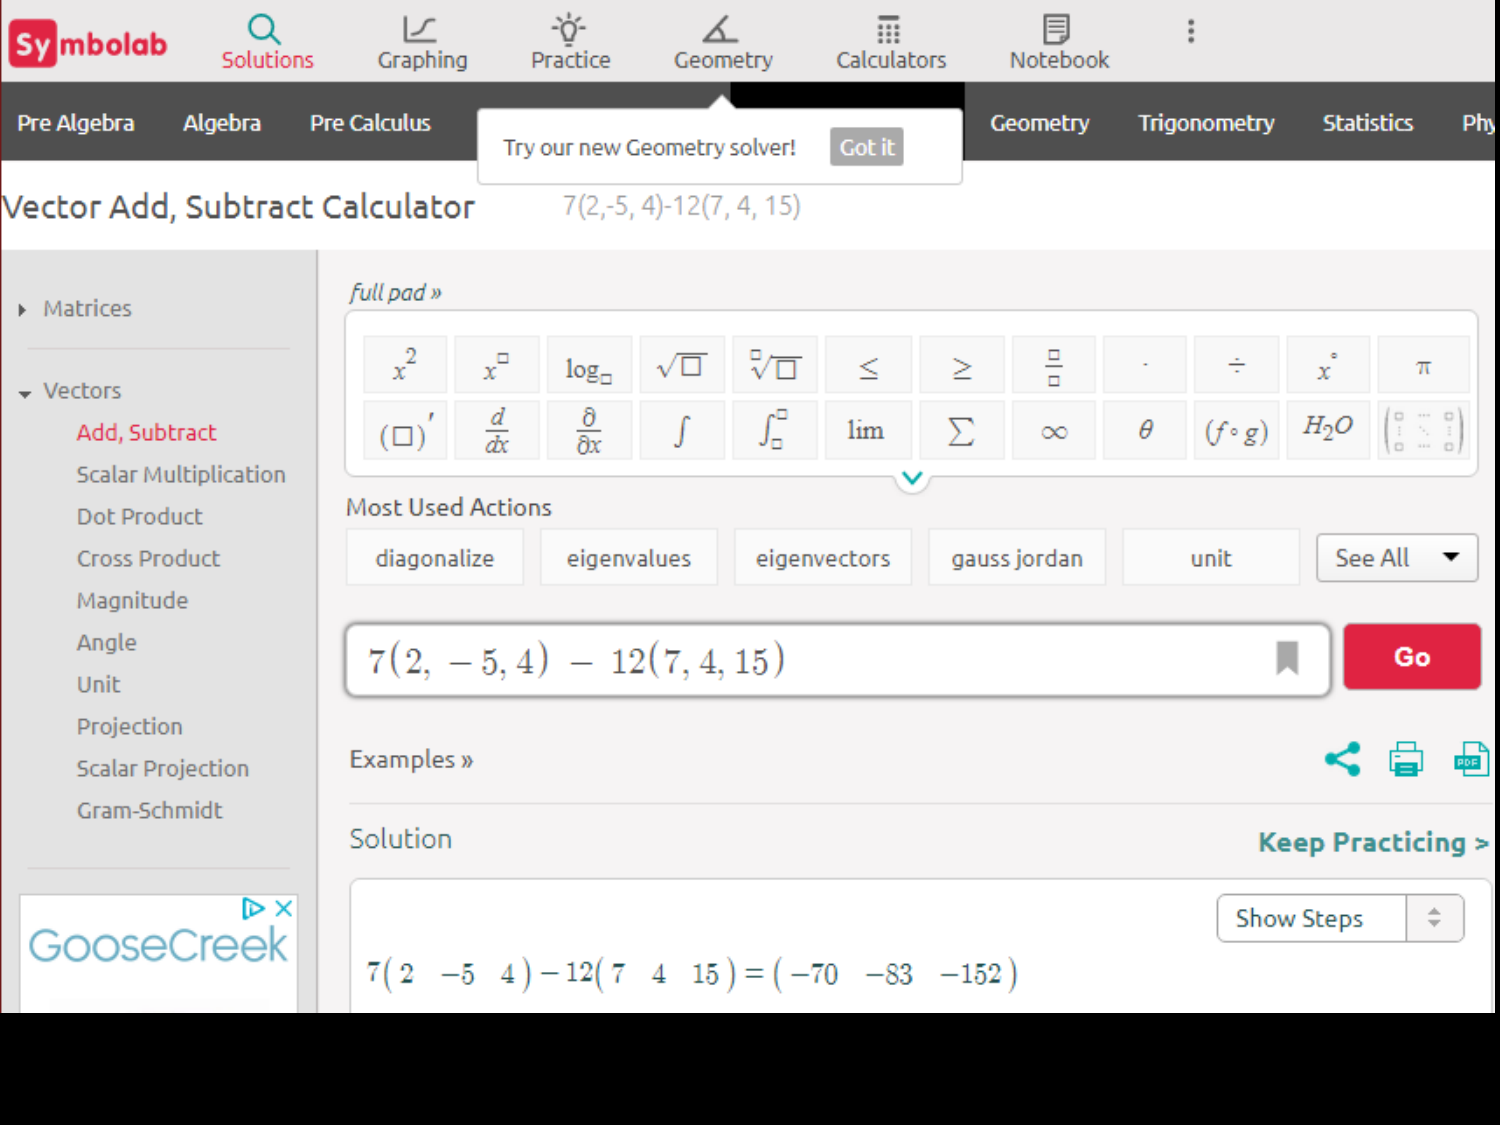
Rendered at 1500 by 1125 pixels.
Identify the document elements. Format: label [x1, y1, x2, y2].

picture [0, 0, 1495, 1013]
